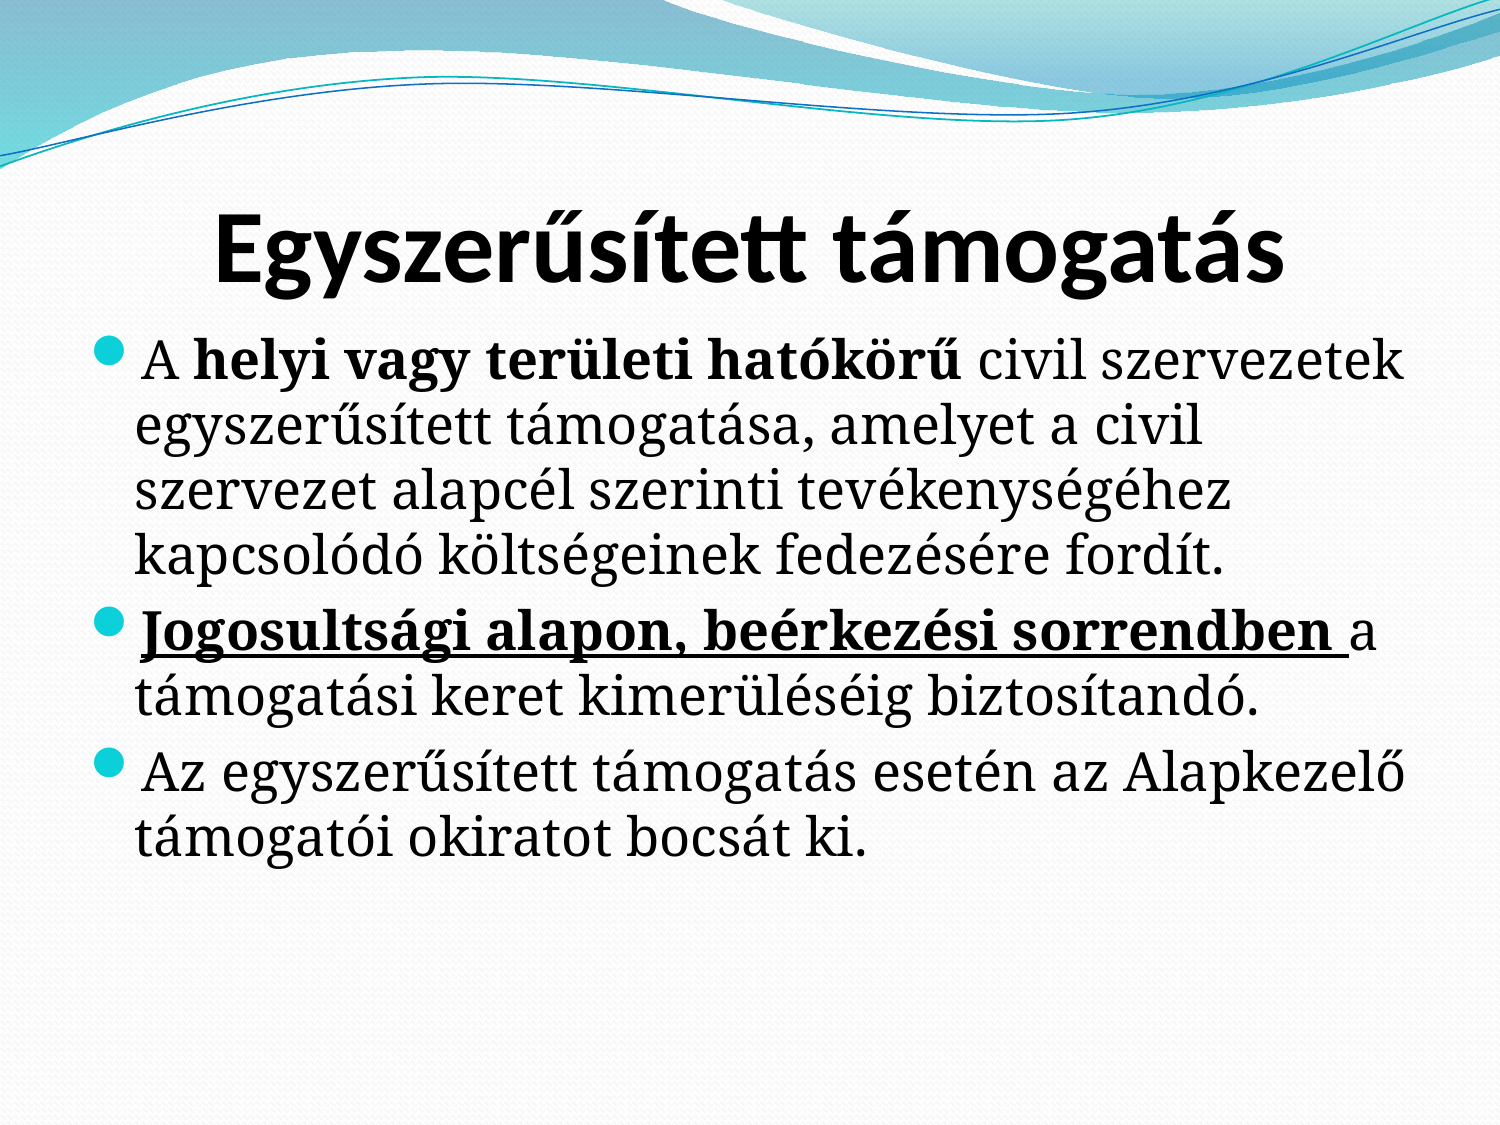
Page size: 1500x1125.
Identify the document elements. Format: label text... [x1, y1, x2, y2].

list A helyi vagy területi hatókörű civil szervezetek egyszerűsített támogatása, amelyet a civil szervezet alapcél szerinti tevékenységéhez kapcsolódó költségeinek fedezésére fordít. Jogosultsági alapon, beérkezési sorrendben a támogatási keret kimerüléséig biztosítandó. Az egyszerűsített támogatás esetén az Alapkezelő támogatói okiratot bocsát ki. [75, 317, 1425, 1038]
title Egyszerűsített támogatás [75, 115, 1425, 303]
